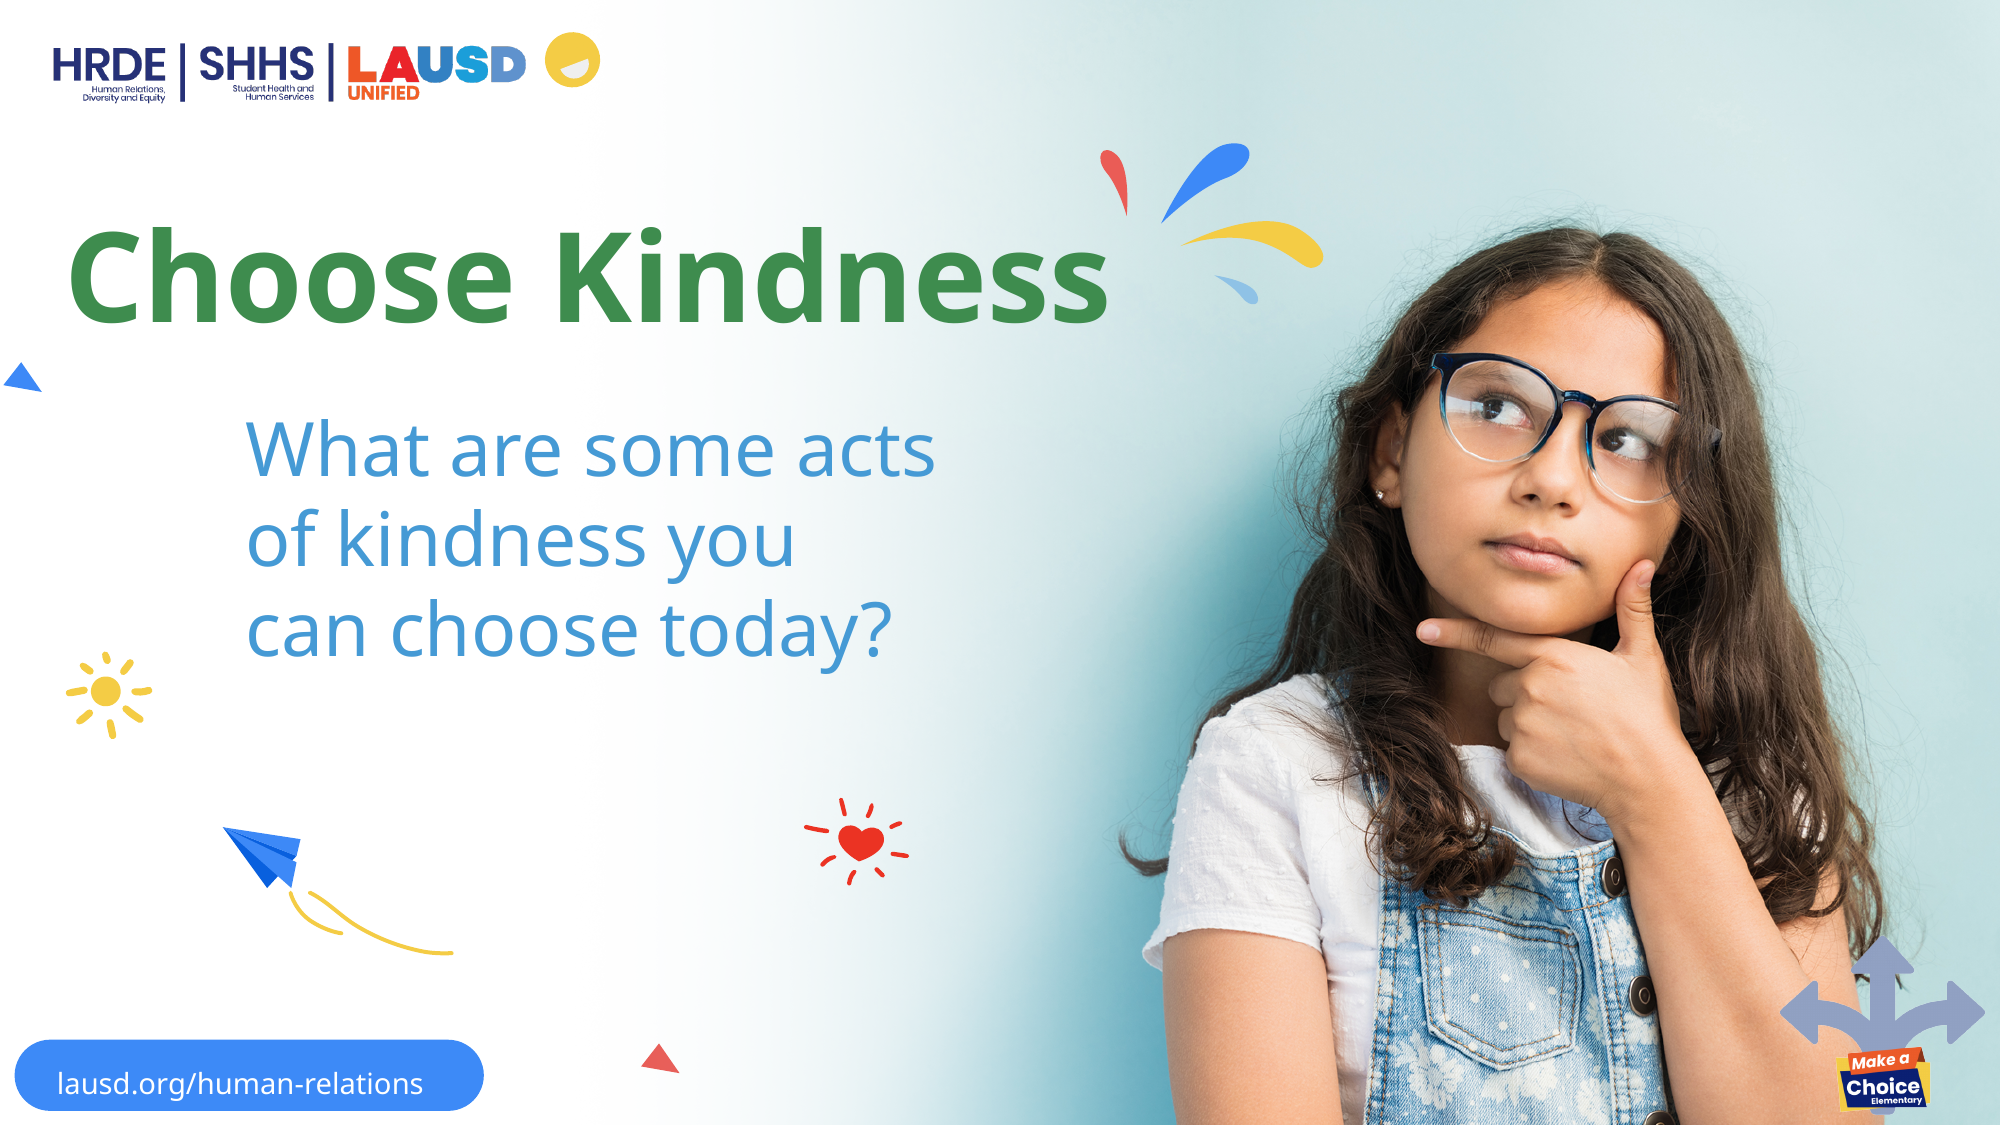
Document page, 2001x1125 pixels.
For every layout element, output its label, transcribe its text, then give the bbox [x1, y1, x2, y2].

text_box Choose Kindness [49, 190, 302, 355]
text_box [65, 651, 153, 740]
picture [302, 0, 2000, 1125]
text_box [49, 38, 302, 105]
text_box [803, 797, 910, 886]
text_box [1100, 143, 1324, 305]
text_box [222, 827, 454, 956]
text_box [14, 1039, 484, 1111]
text_box What are some acts of kindness you can choose today? [230, 394, 302, 679]
